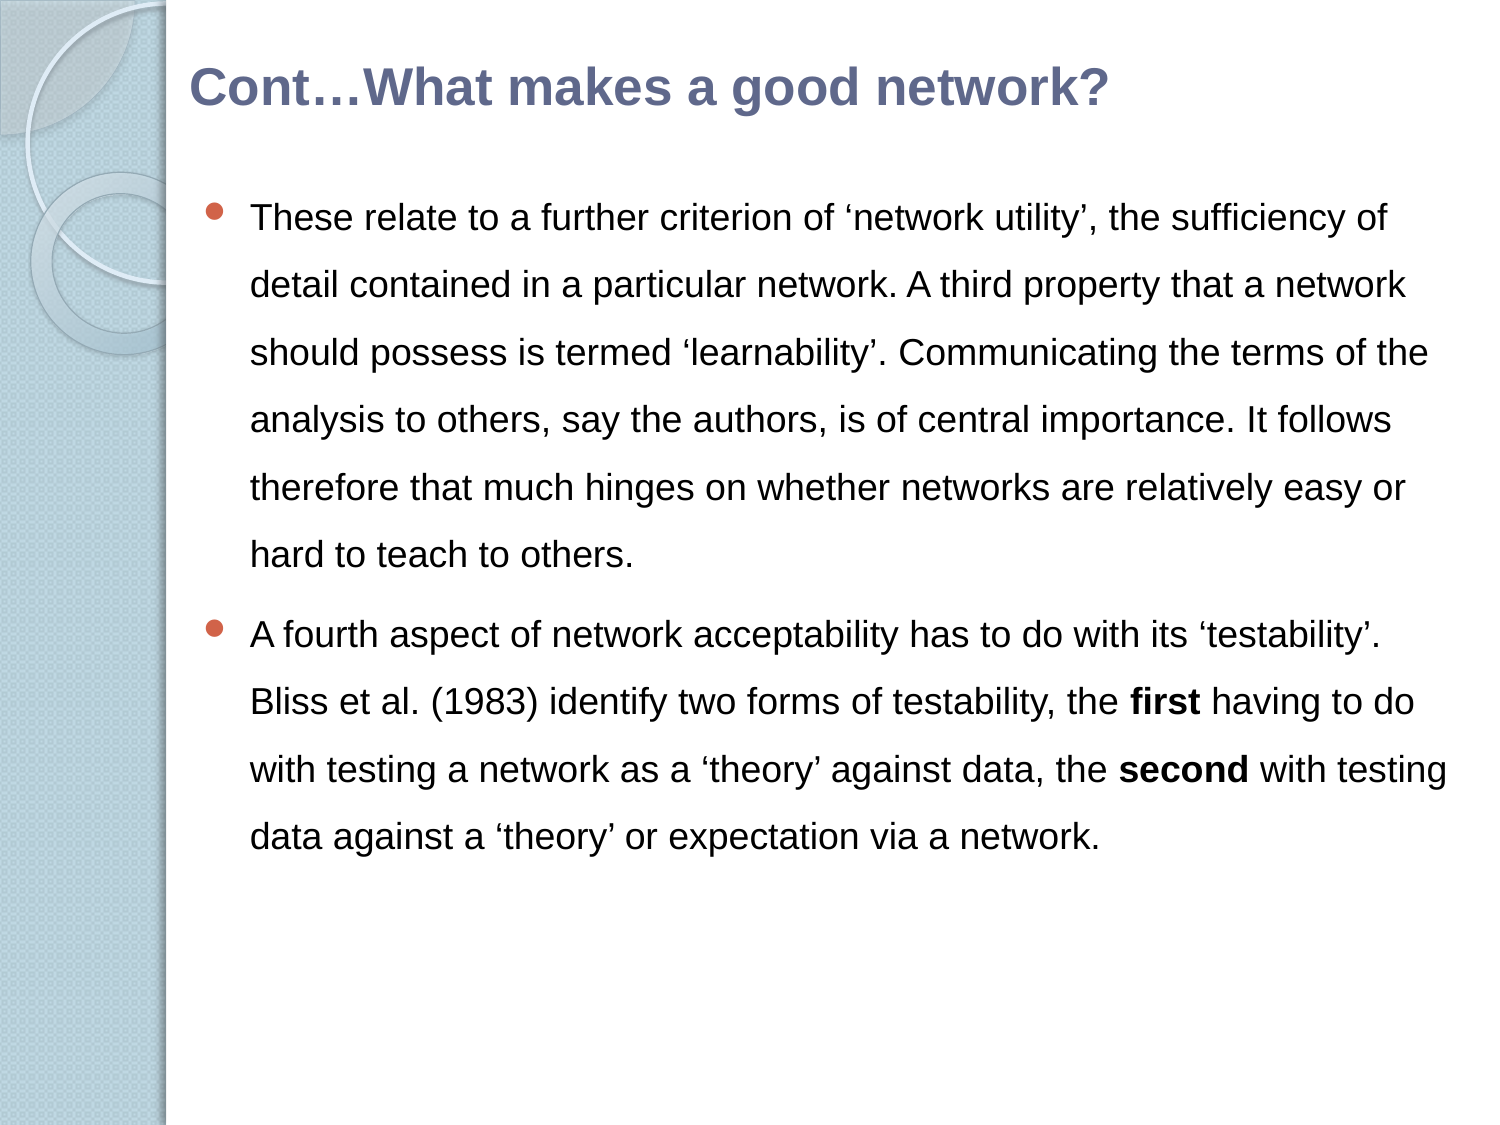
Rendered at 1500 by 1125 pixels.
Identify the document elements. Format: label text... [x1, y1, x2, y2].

list These relate to a further criterion of ‘network utility’, the sufﬁciency of detail contained in a particular network. A third property that a network should possess is termed ‘learnability’. Communicating the terms of the analysis to others, say the authors, is of central importance. It follows therefore that much hinges on whether networks are relatively easy or hard to teach to others. A fourth aspect of network acceptability has to do with its ‘testability’. Bliss et al. (1983) identify two forms of testability, the ﬁrst having to do with testing a network as a ‘theory’ against data, the second with testing data against a ‘theory’ or expectation via a network. [174, 162, 1463, 1075]
title Cont…What makes a good network? [174, 45, 1425, 162]
